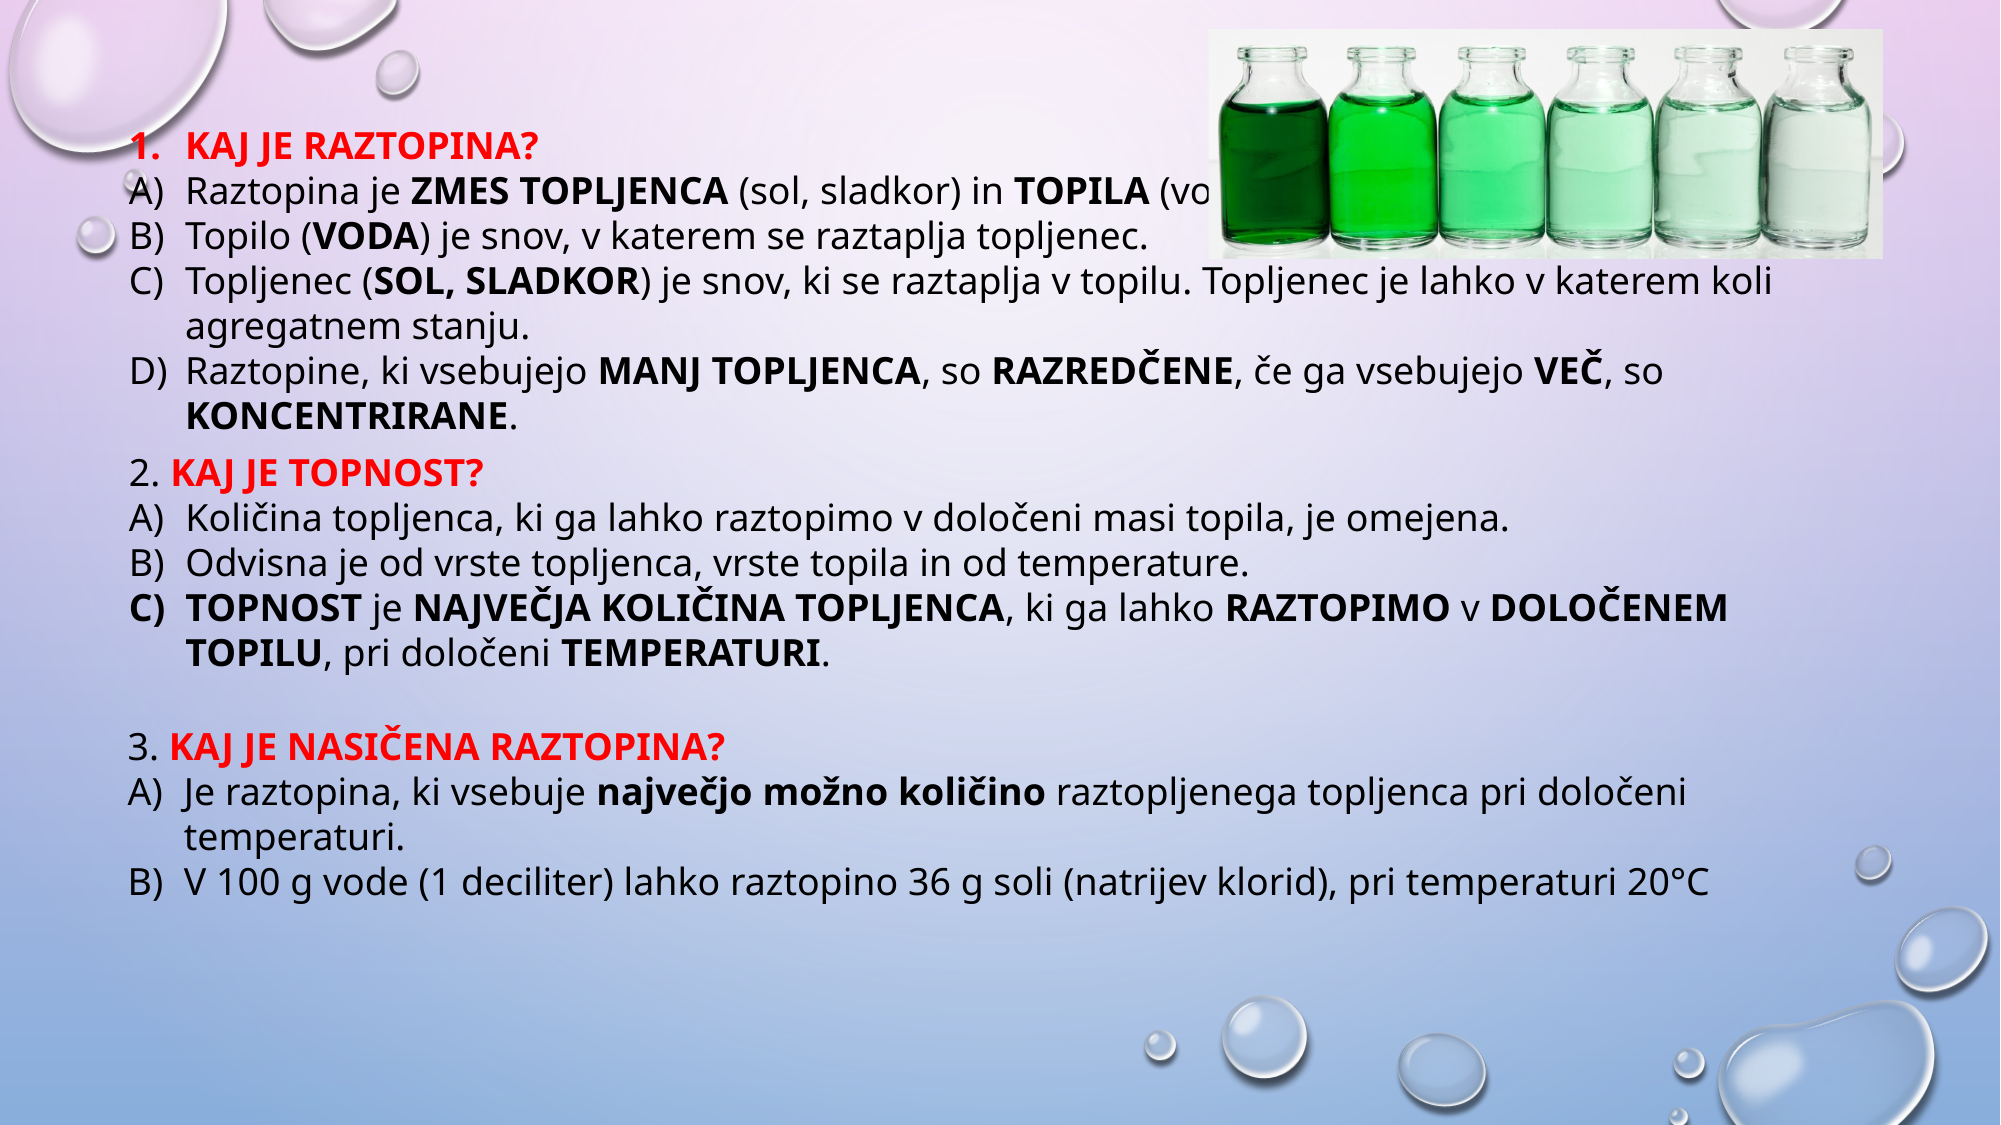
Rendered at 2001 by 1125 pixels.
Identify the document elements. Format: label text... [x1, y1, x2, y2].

text_box KAJ JE RAZTOPINA? Raztopina je ZMES TOPLJENCA (sol, sladkor) in TOPILA (voda). Topilo (VODA) je snov, v katerem se raztaplja topljenec. Topljenec (SOL, SLADKOR) je snov, ki se raztaplja v topilu. Topljenec je lahko v katerem koli agregatnem stanju. Raztopine, ki vsebujejo MANJ TOPLJENCA, so RAZREDČENE, če ga vsebujejo VEČ, so KONCENTRIRANE. [114, 114, 1813, 441]
text_box 3. KAJ JE NASIČENA RAZTOPINA? Je raztopina, ki vsebuje največjo možno količino raztopljenega topljenca pri določeni temperaturi. V 100 g vode (1 deciliter) lahko raztopino 36 g soli (natrijev klorid), pri temperaturi 20°C [112, 715, 1758, 911]
picture [0, 0, 2000, 1125]
text_box 2. KAJ JE TOPNOST? Količina topljenca, ki ga lahko raztopimo v določeni masi topila, je omejena. Odvisna je od vrste topljenca, vrste topila in od temperature. TOPNOST je NAJVEČJA KOLIČINA TOPLJENCA, ki ga lahko RAZTOPIMO v DOLOČENEM TOPILU, pri določeni TEMPERATURI. [114, 441, 1835, 682]
